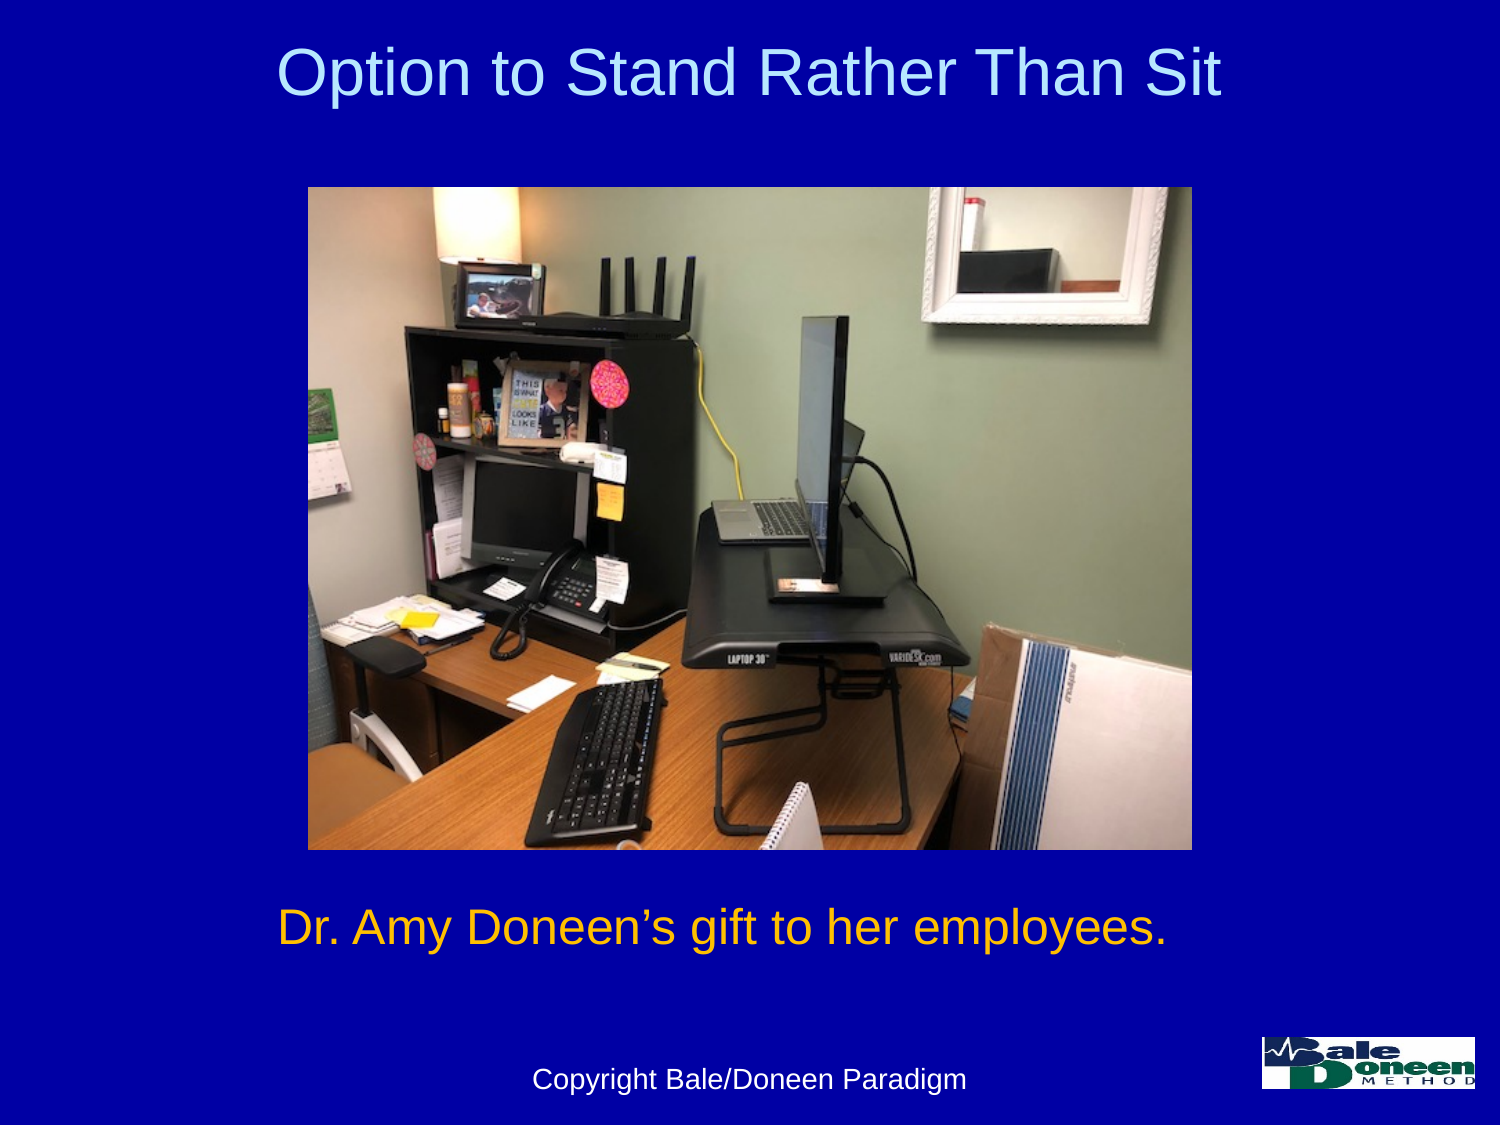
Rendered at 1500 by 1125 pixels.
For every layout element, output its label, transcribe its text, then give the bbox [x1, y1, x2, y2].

footer Copyright Bale/Doneen Paradigm [512, 1024, 988, 1103]
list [308, 187, 1192, 851]
text_box Dr. Amy Doneen’s gift to her employees. [75, 887, 1400, 1007]
title Option to Stand Rather Than Sit [0, 0, 1500, 138]
picture [1262, 1037, 1475, 1089]
